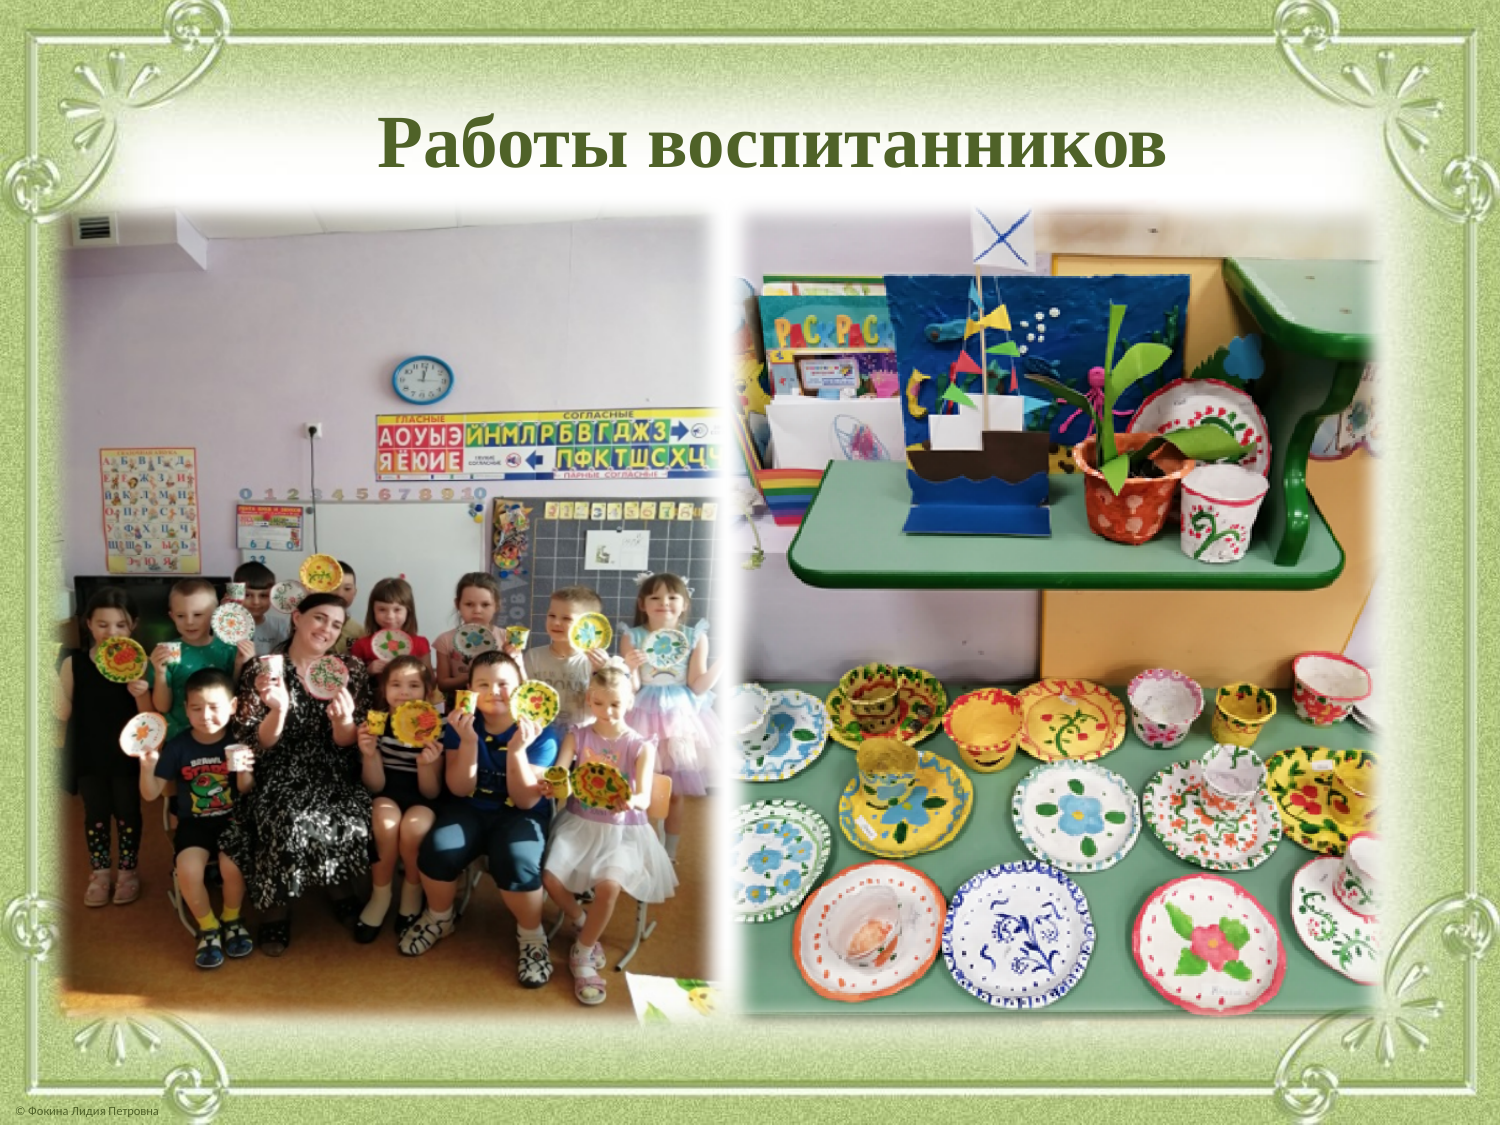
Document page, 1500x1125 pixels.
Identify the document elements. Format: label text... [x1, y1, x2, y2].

picture [0, 0, 1500, 1125]
title Работы воспитанников [135, 66, 1411, 209]
